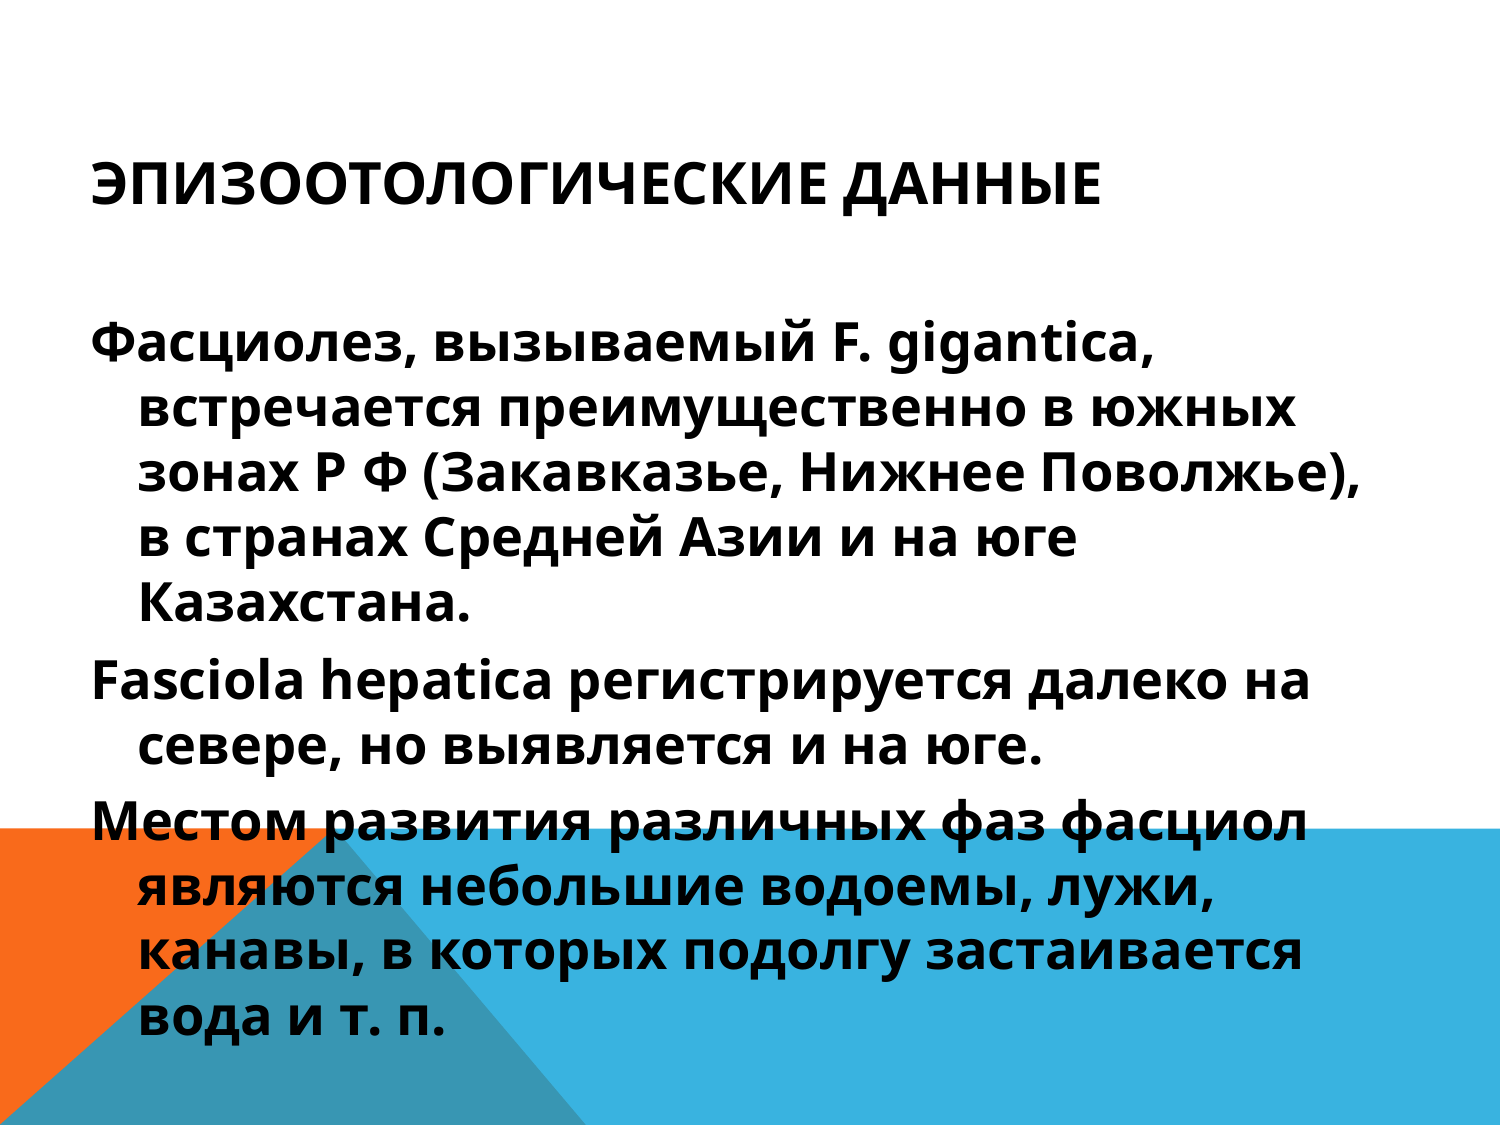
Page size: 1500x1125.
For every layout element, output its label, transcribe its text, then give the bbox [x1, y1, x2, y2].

list Фасциолез, вызываемый F. gigantica, встречается преимущественно в южных зонах Р Ф (Закавказье, Нижнее Поволжье), в странах Средней Азии и на юге Казахстана. Fasciola hepatica регистрируется далеко на севере, но выявляется и на юге. Местом развития различных фаз фасциол являются небольшие водоемы, лужи, канавы, в которых подолгу застаивается вода и т. п. [75, 299, 1425, 1059]
title Эпизоотологические данные [75, 87, 1425, 275]
